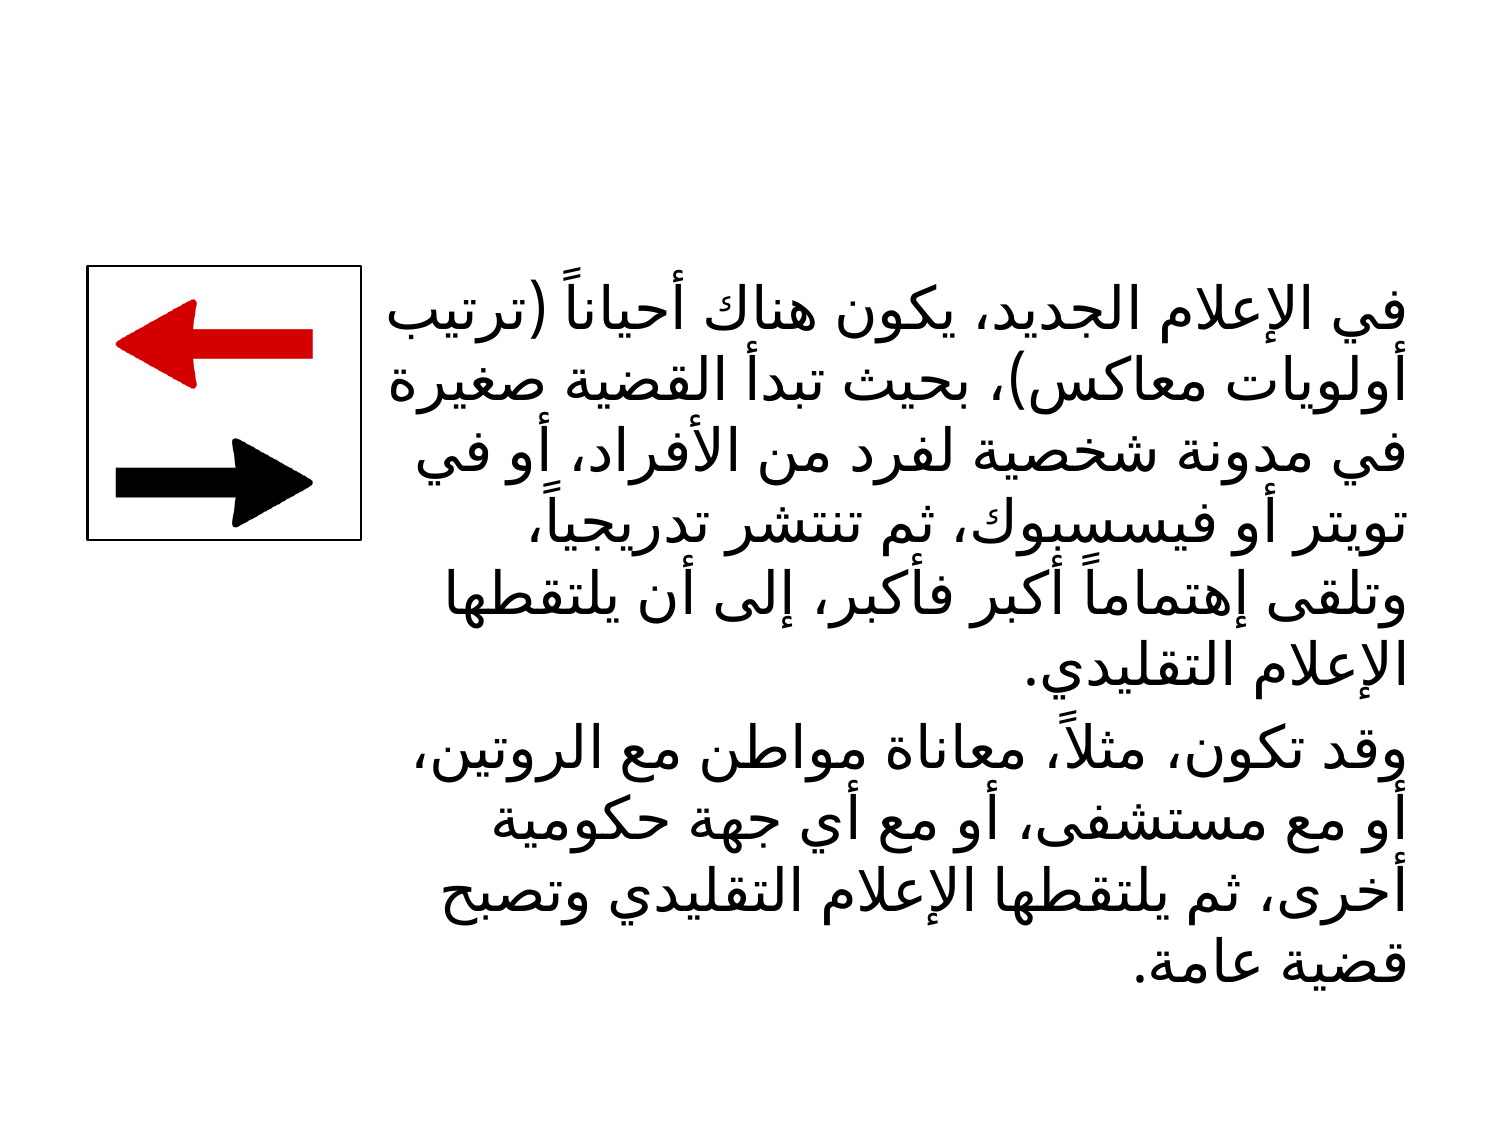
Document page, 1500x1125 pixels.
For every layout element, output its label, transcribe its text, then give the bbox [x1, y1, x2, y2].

picture [88, 266, 361, 540]
list في الإعلام الجديد، يكون هناك أحياناً (ترتيب أولويات معاكس)، بحيث تبدأ القضية صغيرة في مدونة شخصية لفرد من الأفراد، أو في تويتر أو فيسسبوك، ثم تنتشر تدريجياً، وتلقى إهتماماً أكبر فأكبر، إلى أن يلتقطها الإعلام التقليدي. وقد تكون، مثلاً، معاناة مواطن مع الروتين، أو مع مستشفى، أو مع أي جهة حكومية أخرى، ثم يلتقطها الإعلام التقليدي وتصبح قضية عامة. [360, 262, 1425, 1005]
